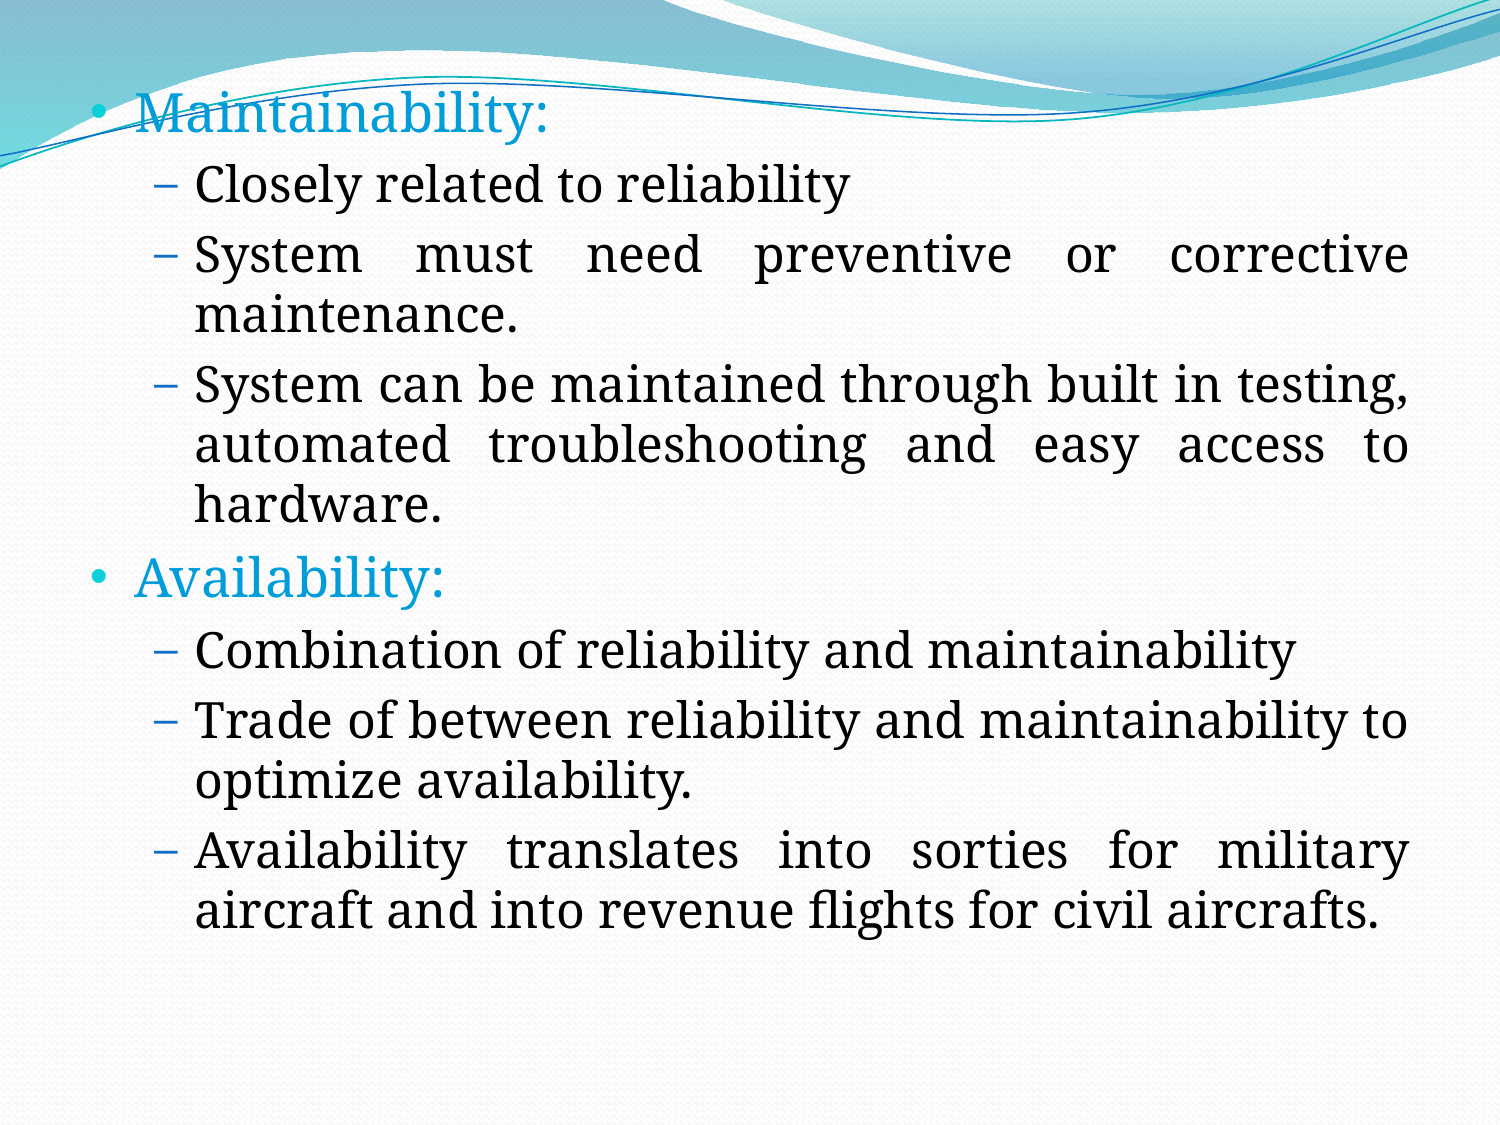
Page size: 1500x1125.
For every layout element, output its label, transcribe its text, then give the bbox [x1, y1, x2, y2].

list Maintainability: Closely related to reliability System must need preventive or corrective maintenance. System can be maintained through built in testing, automated troubleshooting and easy access to hardware. Availability: Combination of reliability and maintainability Trade of between reliability and maintainability to optimize availability. Availability translates into sorties for military aircraft and into revenue flights for civil aircrafts. [75, 70, 1425, 1005]
